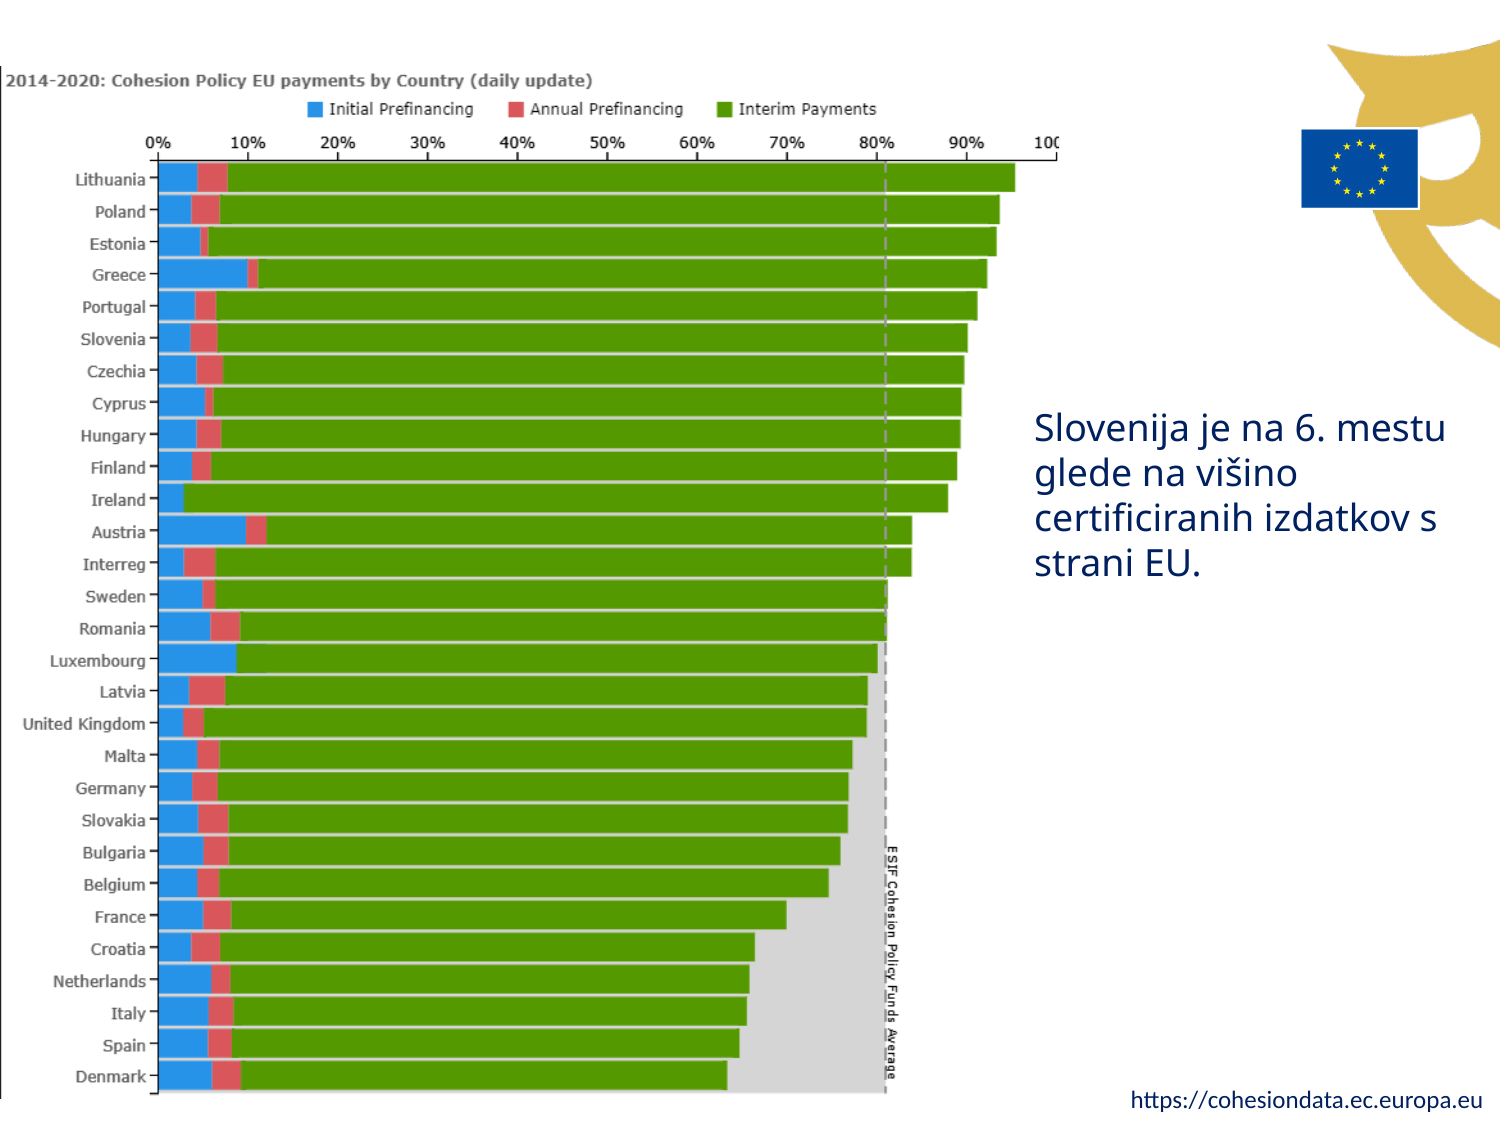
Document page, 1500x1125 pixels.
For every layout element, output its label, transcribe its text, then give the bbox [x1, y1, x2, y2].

picture [1299, 0, 1500, 483]
text_box Slovenija je na 6. mestu glede na višino certificiranih izdatkov s strani EU. [1060, 396, 1468, 592]
picture [0, 66, 1060, 1099]
text_box https://cohesiondata.ec.europa.eu [1115, 1076, 1500, 1121]
